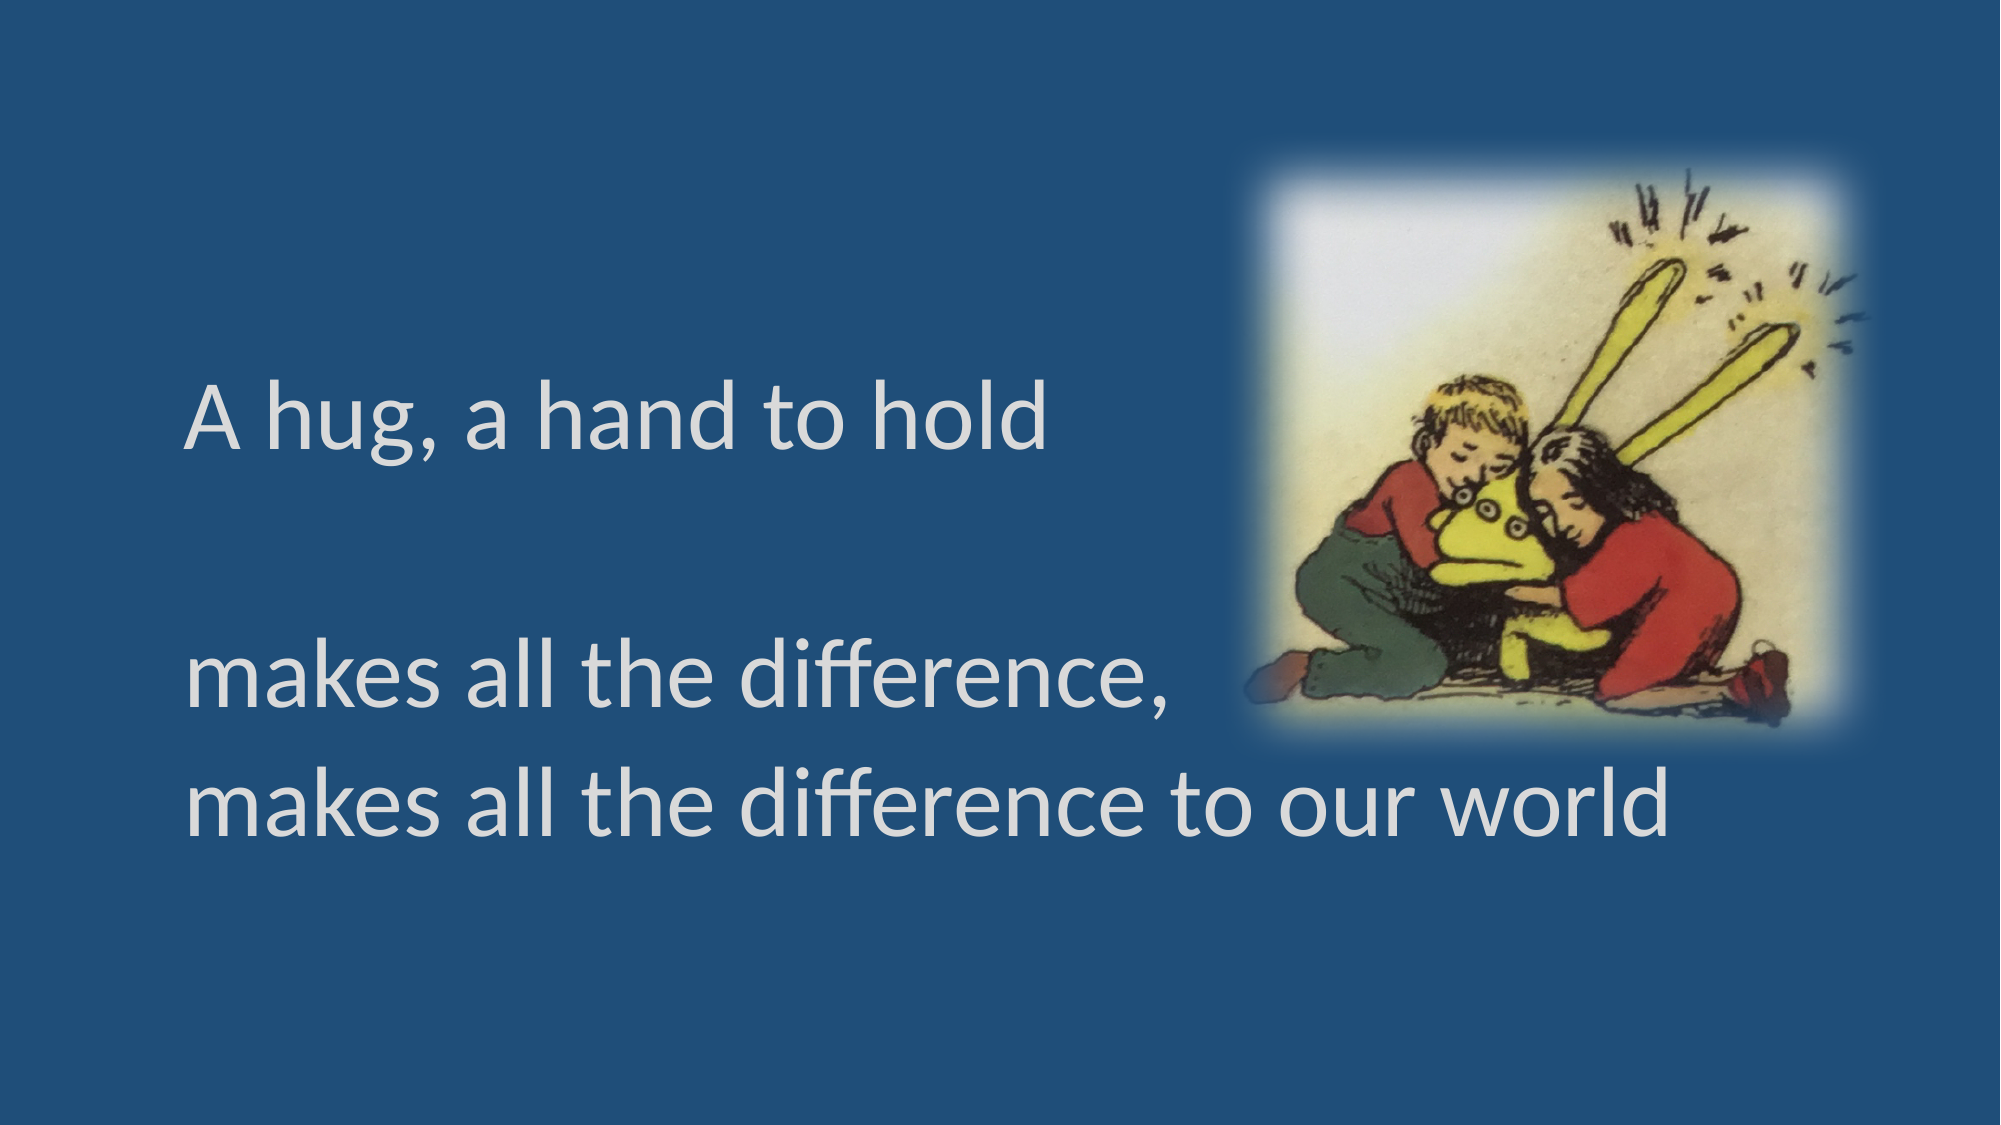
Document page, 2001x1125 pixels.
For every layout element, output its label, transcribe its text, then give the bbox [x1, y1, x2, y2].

text_box A hug, a hand to hold makes all the difference, makes all the difference to our world [168, 356, 2000, 866]
picture [1218, 128, 1891, 768]
